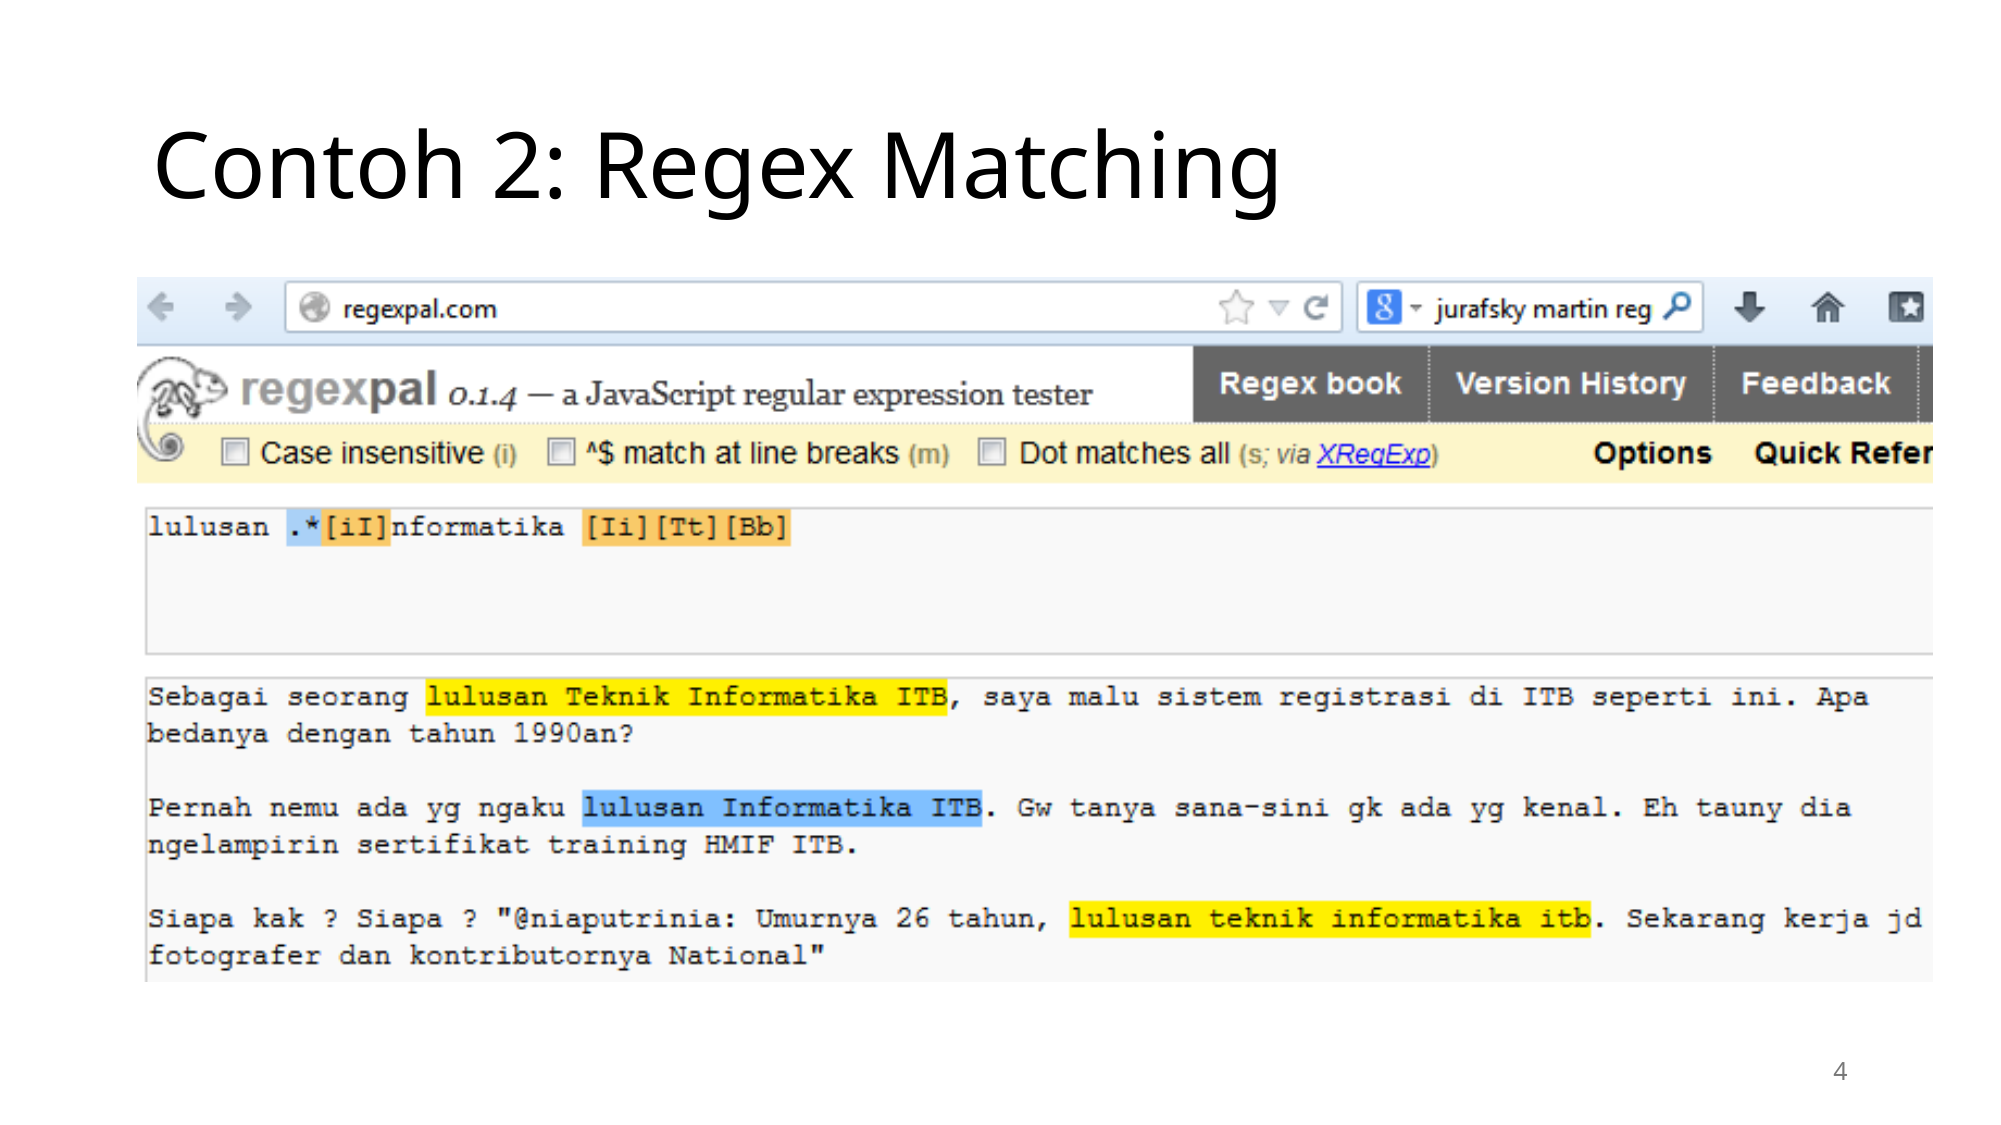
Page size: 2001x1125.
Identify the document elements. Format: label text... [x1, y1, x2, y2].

slide_number 4 [1412, 1042, 1863, 1103]
title Contoh 2: Regex Matching [137, 59, 1863, 276]
picture [136, 276, 1933, 982]
